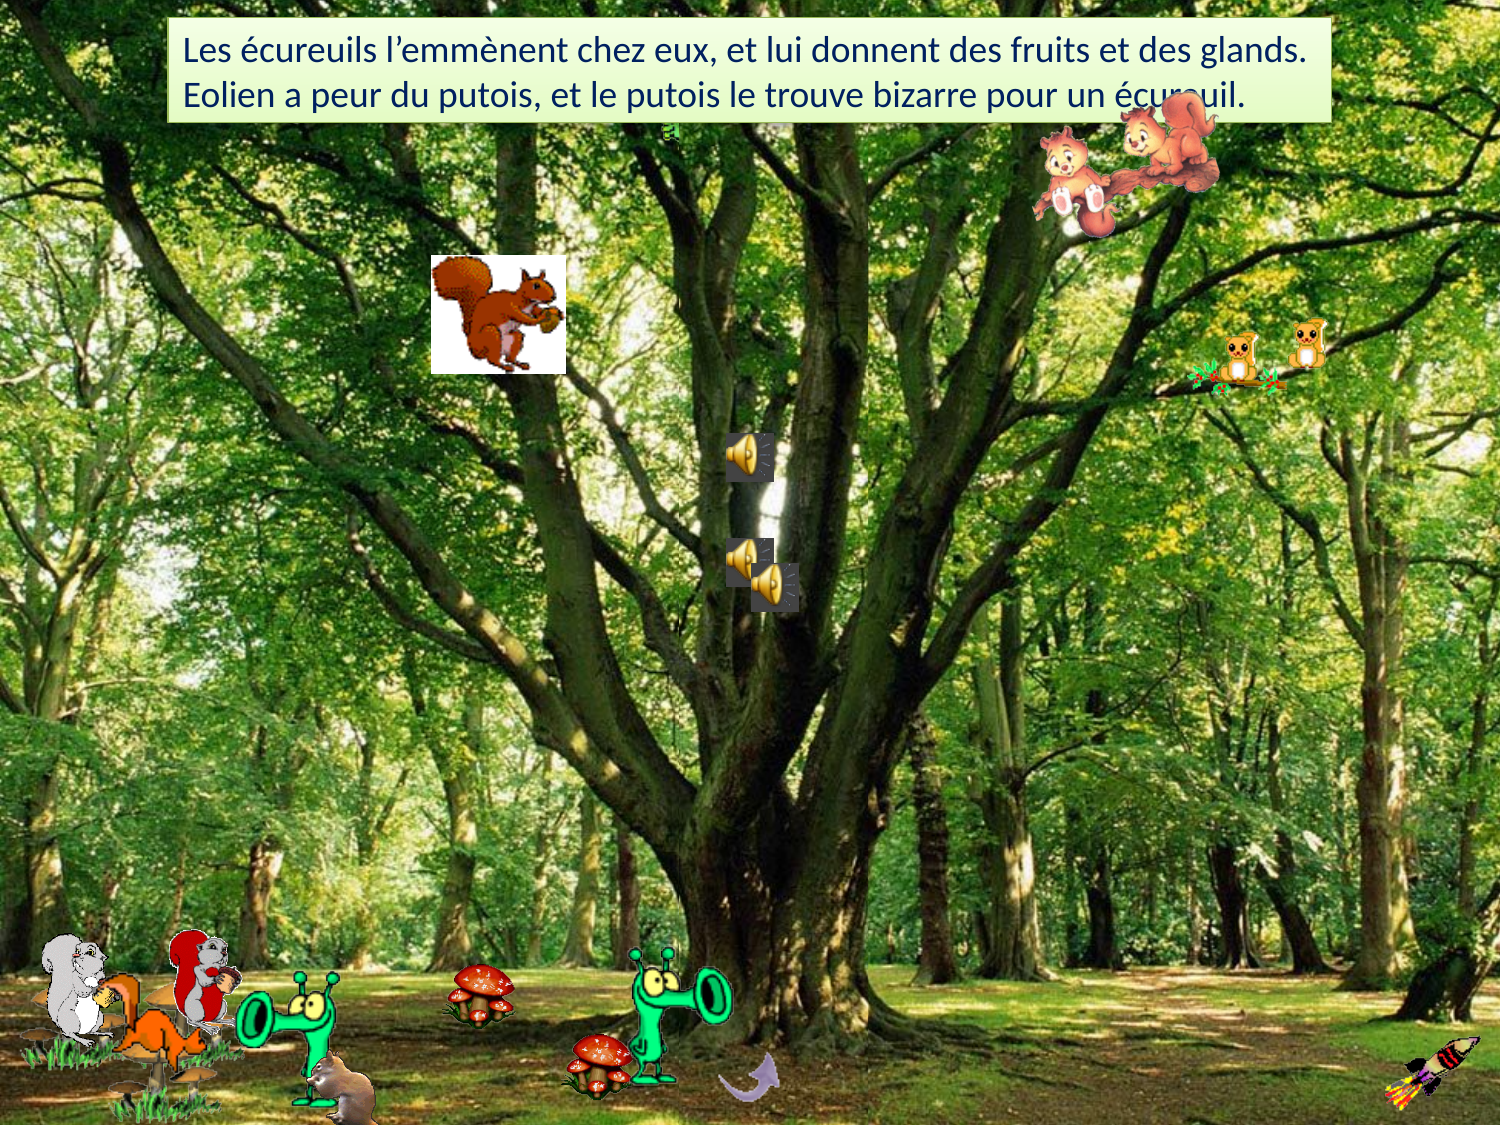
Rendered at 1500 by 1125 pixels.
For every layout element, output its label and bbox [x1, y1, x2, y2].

list [560, 1034, 634, 1101]
picture [0, 0, 1500, 1125]
